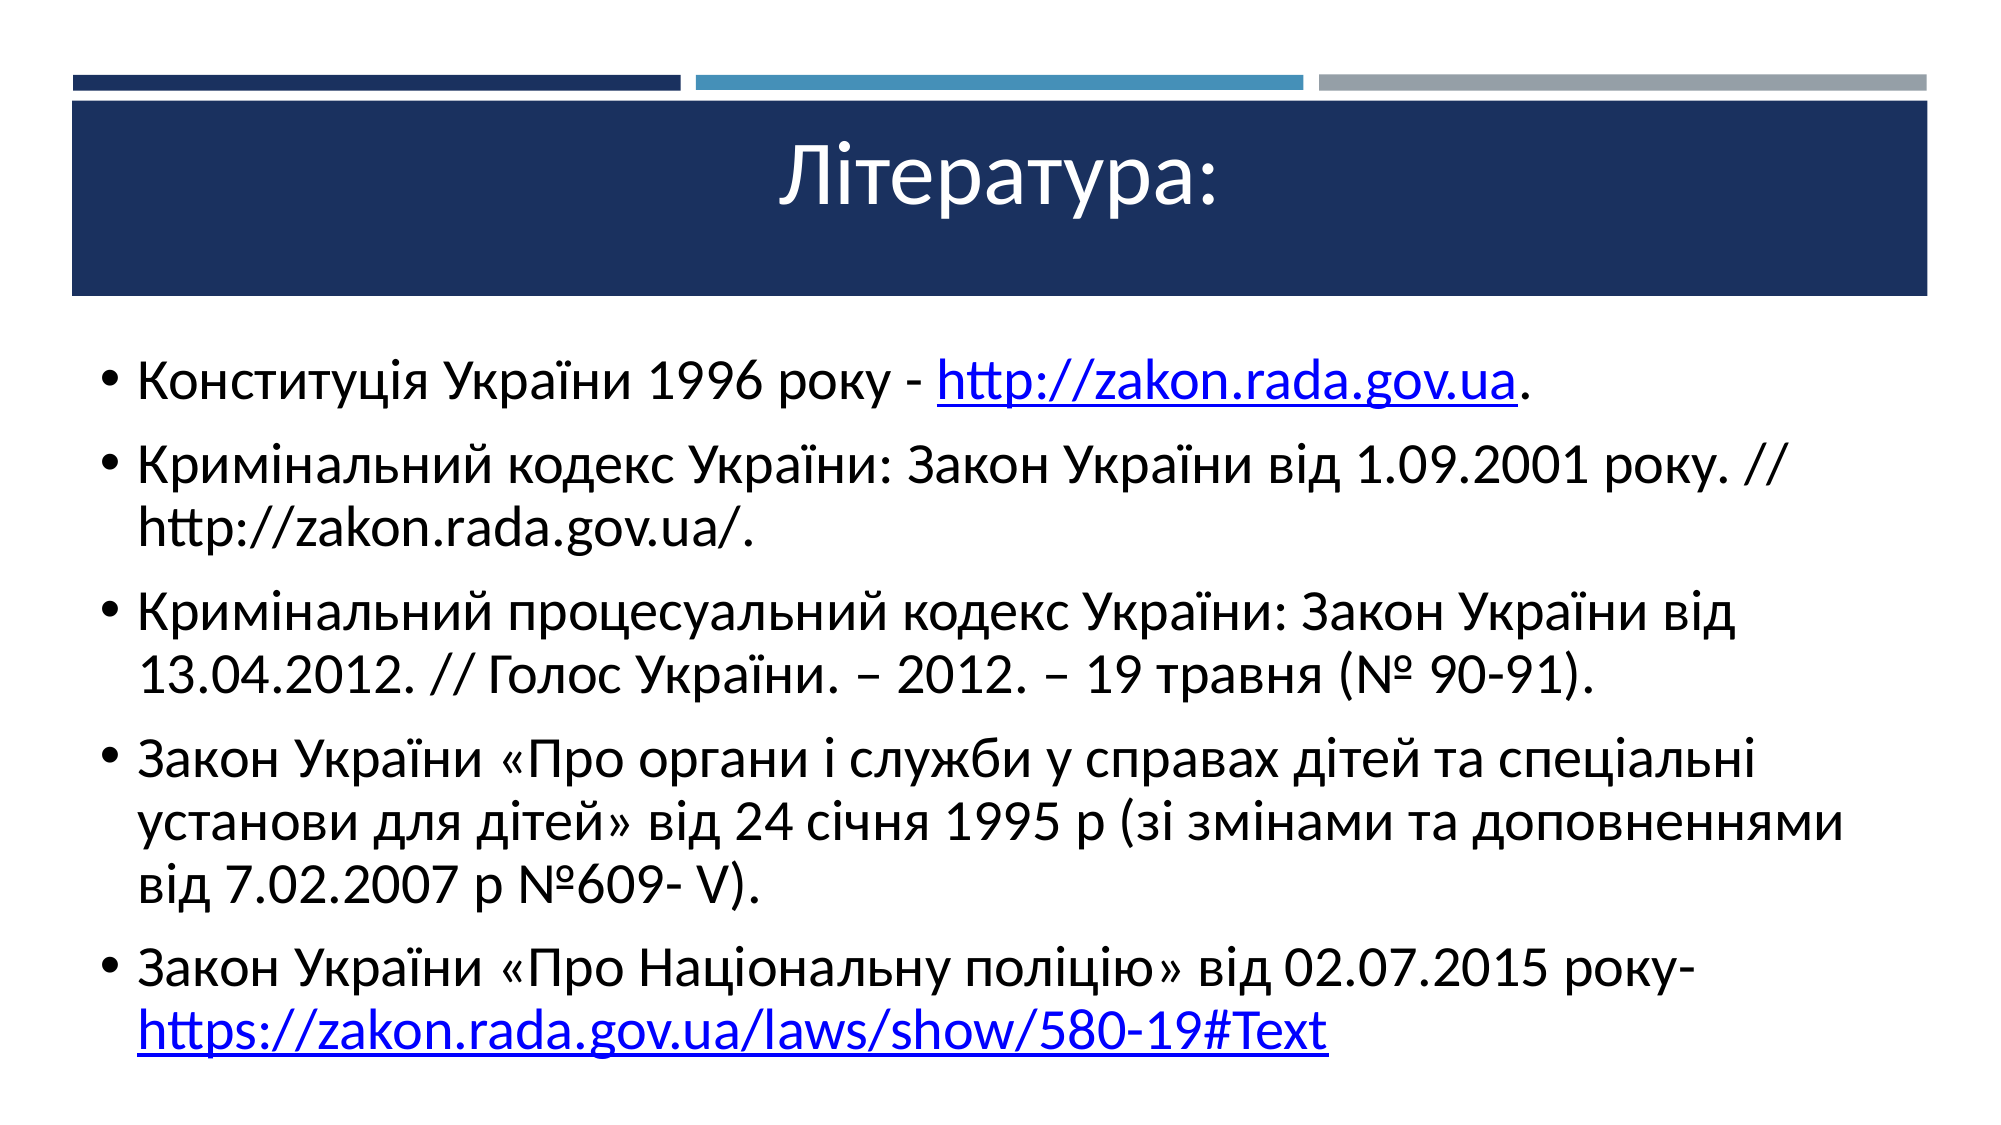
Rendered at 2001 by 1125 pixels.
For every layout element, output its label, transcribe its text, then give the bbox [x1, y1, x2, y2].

title Література: [108, 125, 1892, 258]
list Конституція України 1996 року - http://zakon.rada.gov.ua. Кримінальний кодекс України: Закон України від 1.09.2001 року. // http://zakon.rada.gov.ua/. Кримінальний процесуальний кодекс України: Закон України від 13.04.2012. // Голос України. – 2012. – 19 травня (№ 90-91). Закон України «Про органи і служби у справах дітей та спеціальні установи для дітей» від 24 січня 1995 р (зі змінами та доповненнями від 7.02.2007 р №609- V). Закон України «Про Національну поліцію» від 02.07.2015 року- https://zakon.rada.gov.ua/laws/show/580-19#Text [99, 258, 1900, 1002]
